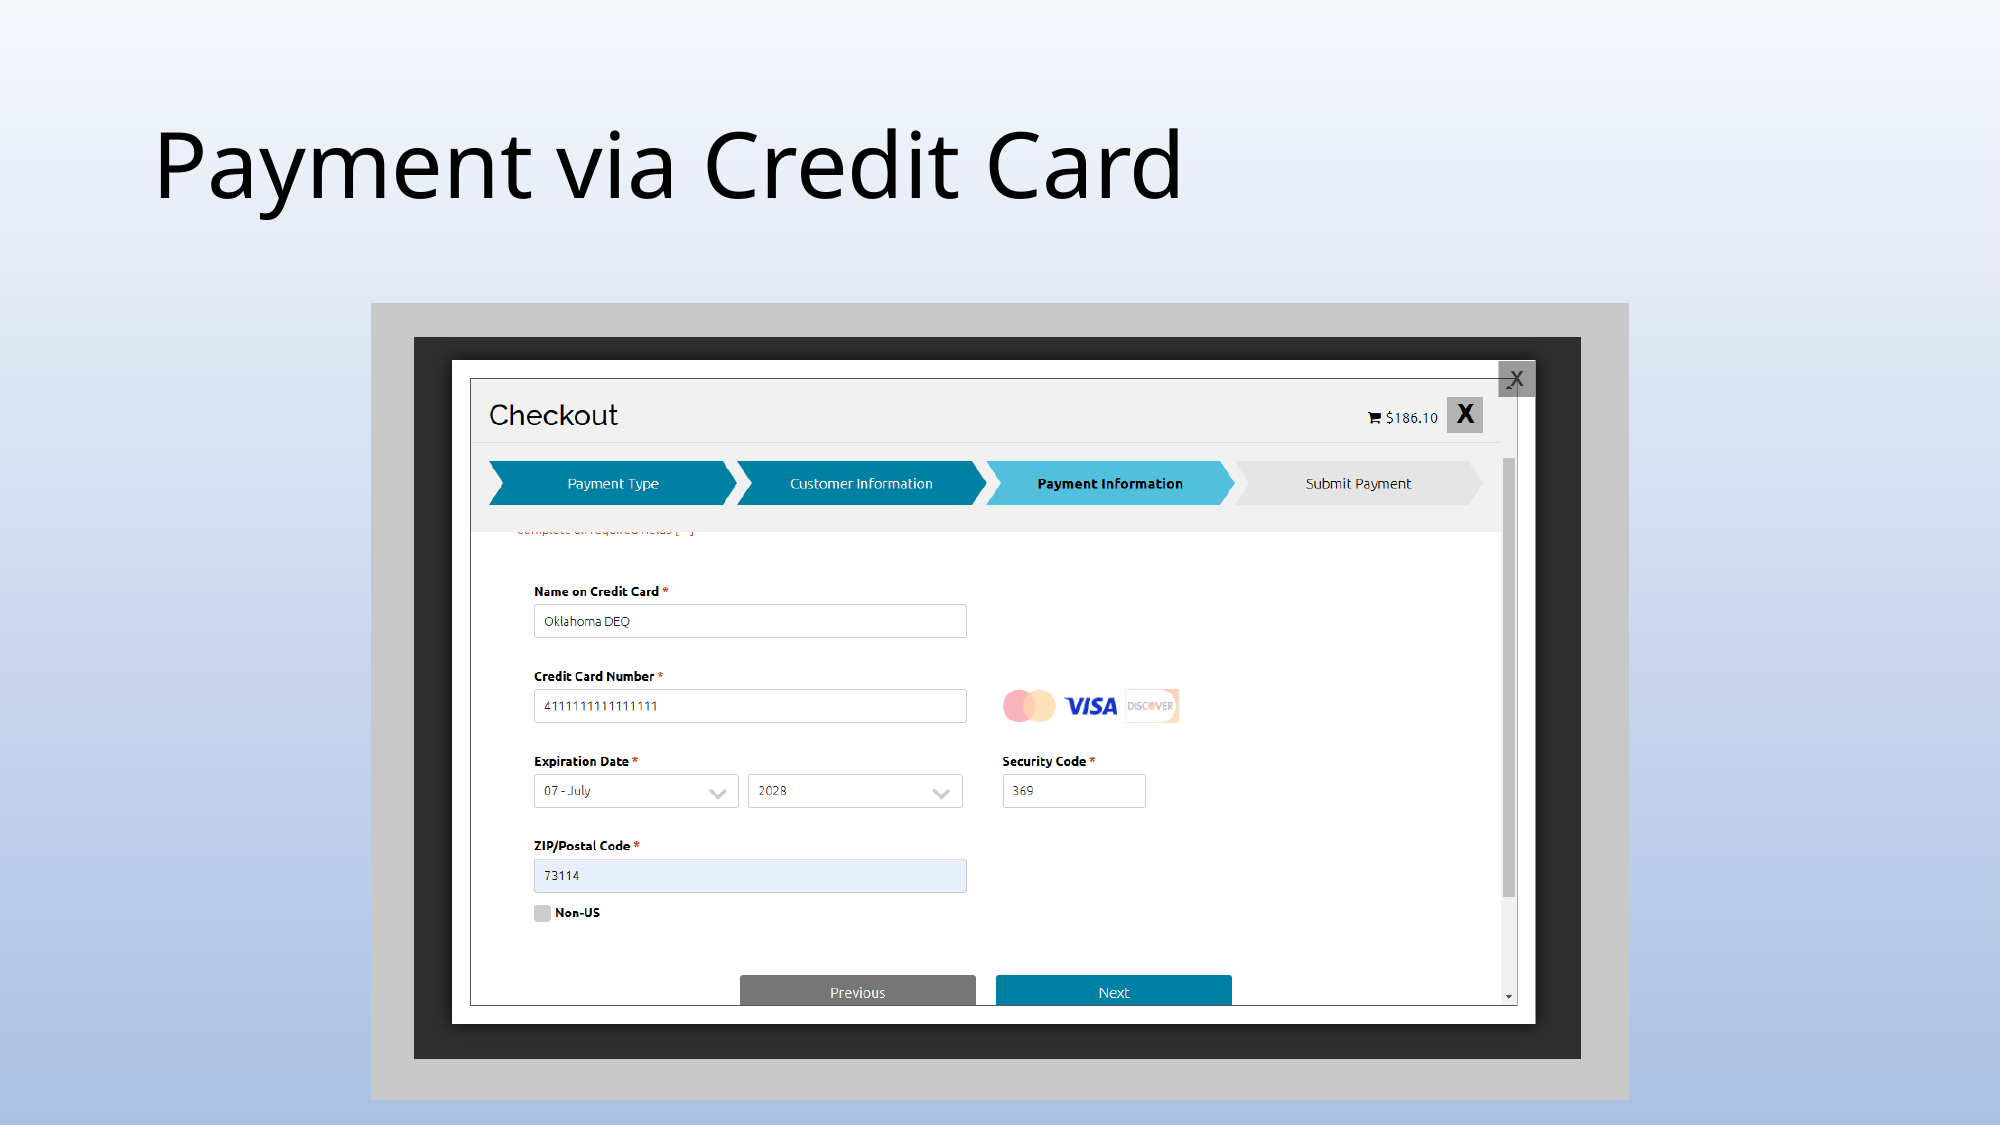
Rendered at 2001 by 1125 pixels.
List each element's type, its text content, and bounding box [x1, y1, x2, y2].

title Payment via Credit Card [137, 59, 1863, 278]
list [371, 303, 1629, 1100]
